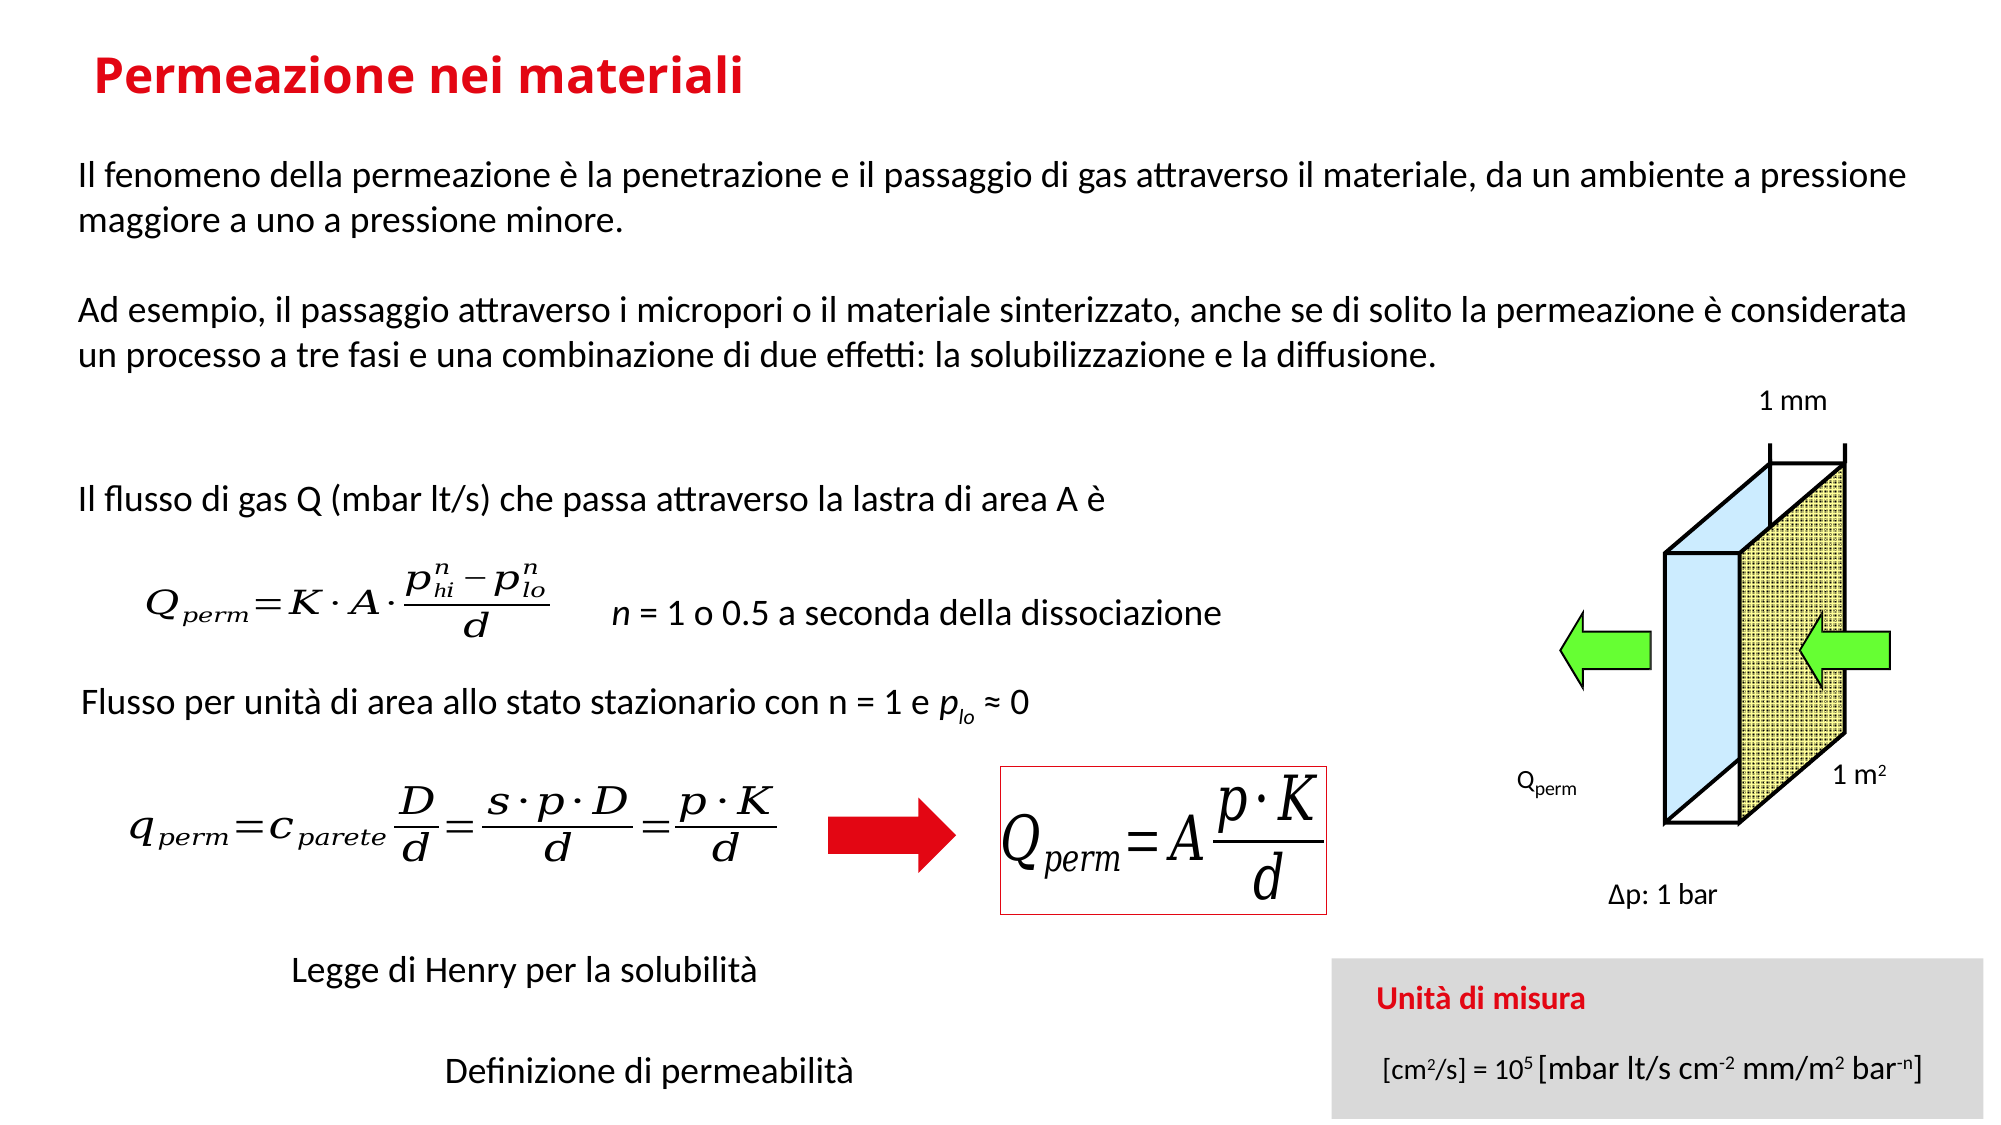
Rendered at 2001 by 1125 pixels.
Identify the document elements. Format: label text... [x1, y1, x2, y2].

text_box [1511, 377, 1924, 912]
text_box Unità di misura [1361, 968, 1602, 1024]
text_box [828, 797, 957, 873]
text_box Il fenomeno della permeazione è la penetrazione e il passaggio di gas attraverso il materiale, da un ambiente a pressione maggiore a uno a pressione minore. Ad esempio, il passaggio attraverso i micropori o il materiale sinterizzato, anche se di solito la permeazione è considerata un processo a tre fasi e una combinazione di due effetti: la solubilizzazione e la diffusione. [63, 142, 1937, 428]
text_box n = 1 o 0.5 a seconda della dissociazione [596, 580, 1238, 641]
text_box [1331, 957, 1984, 1120]
title Permeazione nei materiali [78, 42, 1804, 112]
text_box Flusso per unità di area allo stato stazionario con n = 1 e plo ≈ 0 [66, 669, 1064, 736]
text_box [cm2/s] = 105 [mbar lt/s cm-2 mm/m2 bar-n] [1367, 1038, 1939, 1099]
text_box Il flusso di gas Q (mbar lt/s) che passa attraverso la lastra di area A è [63, 466, 1172, 527]
